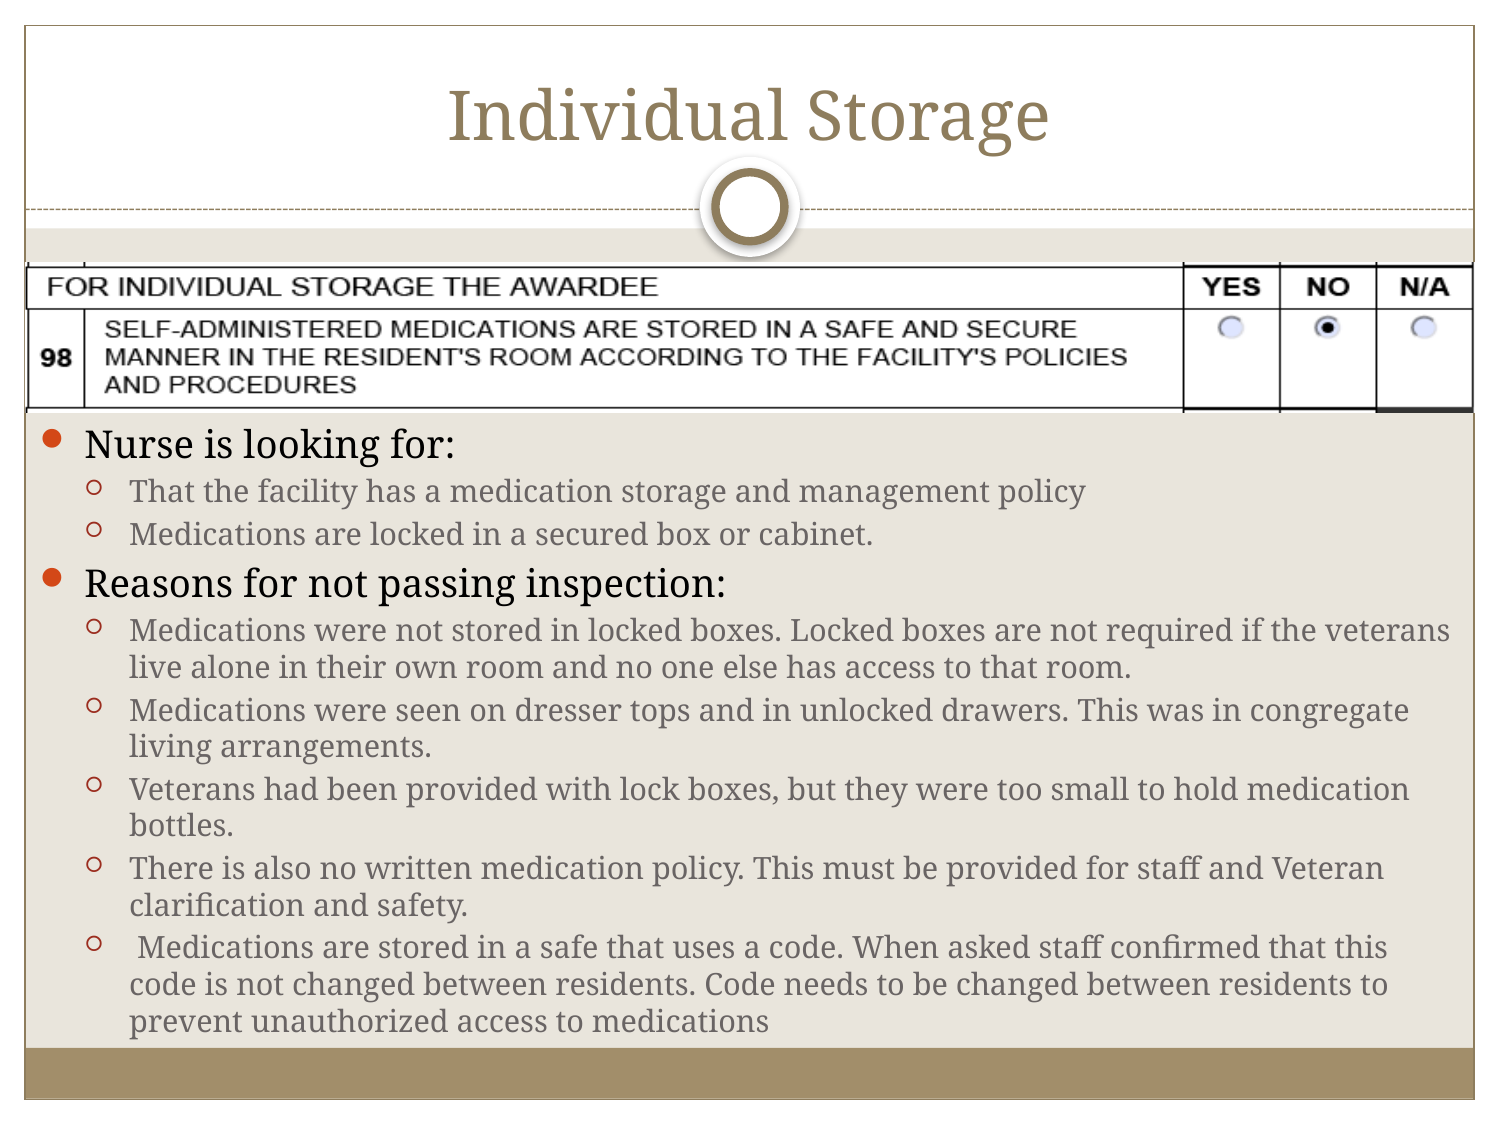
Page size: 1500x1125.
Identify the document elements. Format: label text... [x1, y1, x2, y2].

title Individual Storage [49, 37, 1450, 162]
list Nurse is looking for: That the facility has a medication storage and management policy Medications are locked in a secured box or cabinet. Reasons for not passing inspection: Medications were not stored in locked boxes. Locked boxes are not required if the veterans live alone in their own room and no one else has access to that room. Medications were seen on dresser tops and in unlocked drawers. This was in congregate living arrangements. Veterans had been provided with lock boxes, but they were too small to hold medication bottles. There is also no written medication policy. This must be provided for staff and Veteran clarification and safety. Medications are stored in a safe that uses a code. When asked staff confirmed that this code is not changed between residents. Code needs to be changed between residents to prevent unauthorized access to medications [24, 422, 1475, 1050]
picture [24, 262, 1476, 413]
